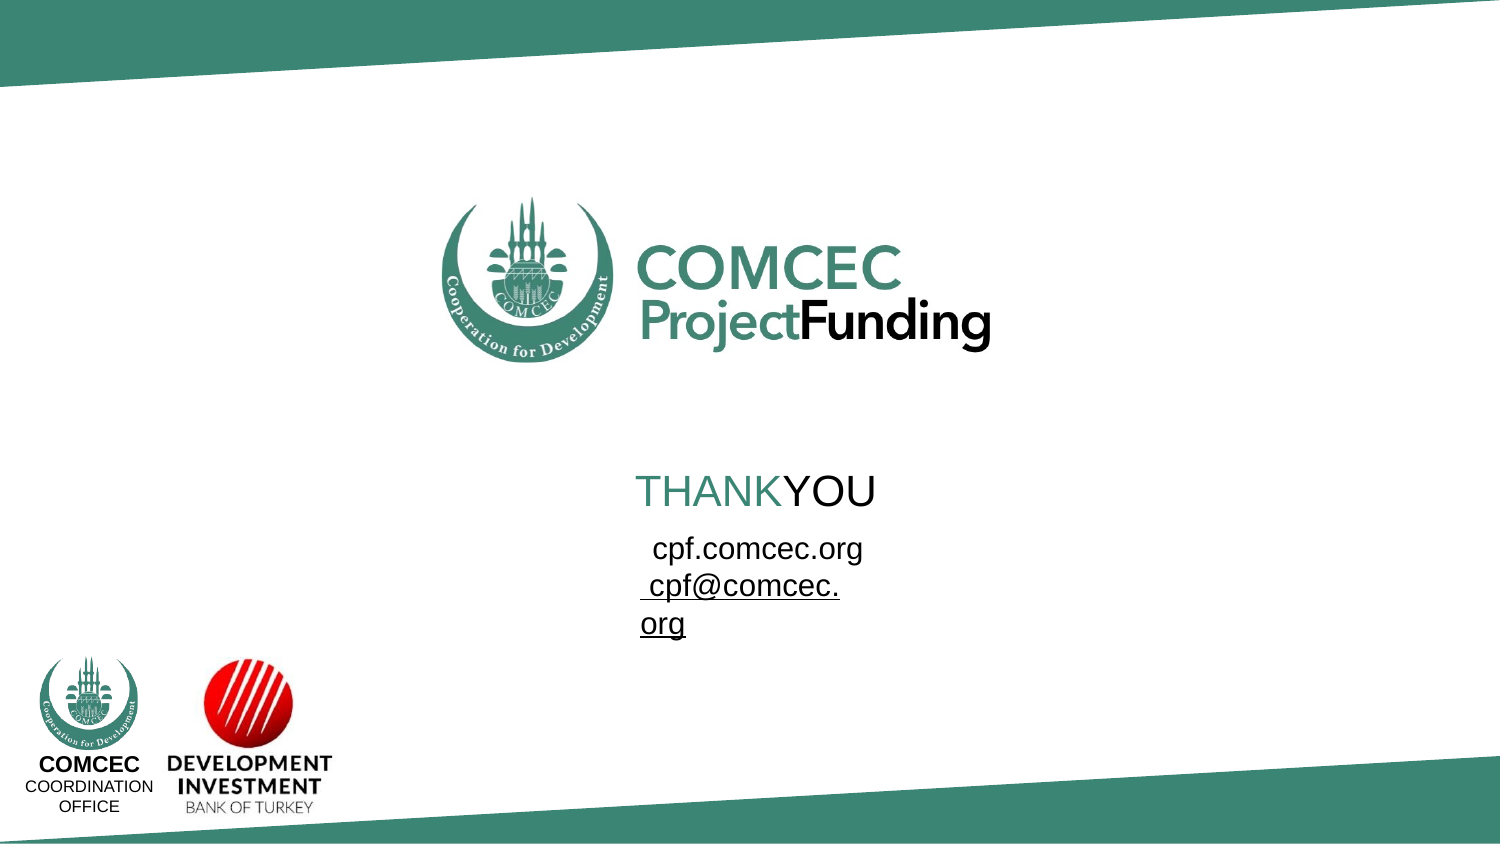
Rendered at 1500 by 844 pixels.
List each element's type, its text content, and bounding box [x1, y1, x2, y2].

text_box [0, 655, 1500, 844]
text_box [441, 196, 990, 363]
text_box THANKYOU cpf.comcec.org cpf@comcec.org [632, 442, 880, 641]
text_box [0, 0, 1500, 87]
